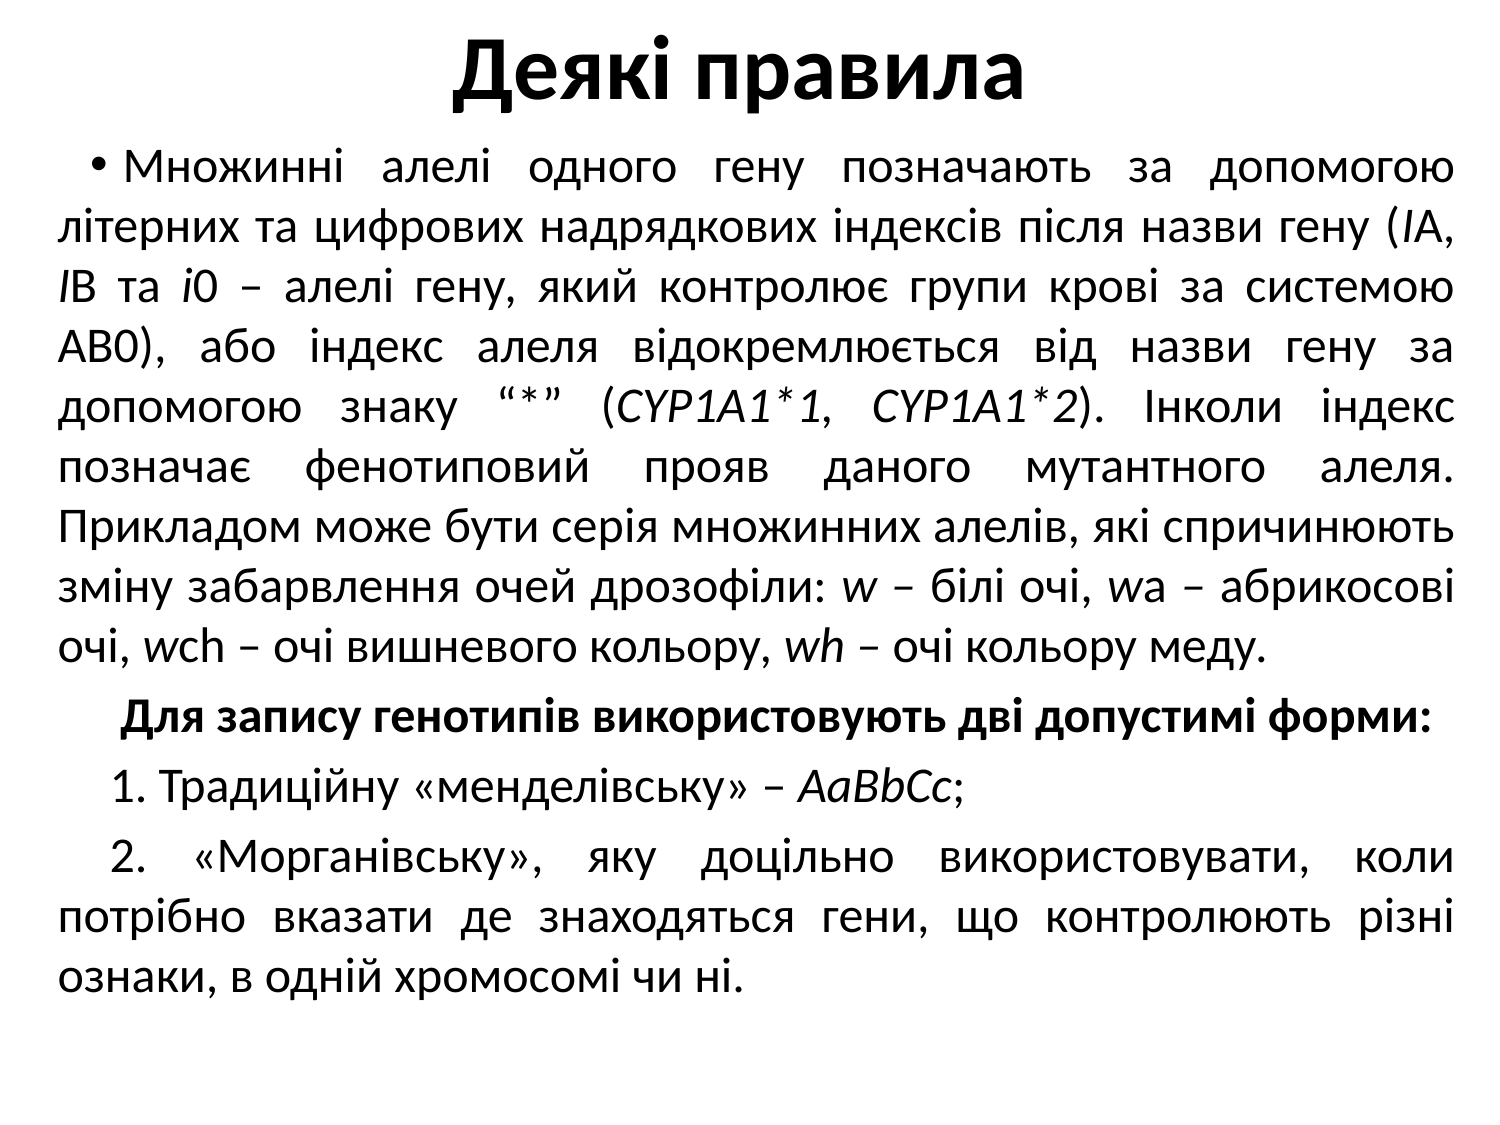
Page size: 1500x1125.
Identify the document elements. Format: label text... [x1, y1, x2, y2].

title Деякі правила [64, 0, 1415, 126]
list Множинні алелі одного гену позначають за допомогою літерних та цифрових надрядкових індексів після назви гену (ІА, ІВ та і0 – алелі гену, який контролює групи крові за системою АВ0), або індекс алеля відокремлюється від назви гену за допомогою знаку “*” (CYP1А1*1, CYP1А1*2). Інколи індекс позначає фенотиповий прояв даного мутантного алеля. Прикладом може бути серія множинних алелів, які спричинюють зміну забарвлення очей дрозофіли: w – білі очі, wa – абрикосові очі, wch – очі вишневого кольору, wh – очі кольору меду. Для запису генотипів використовують дві допустимі форми: 1. Традиційну «менделівську» – АаВbСс; 2. «Морганівську», яку доцільно використовувати, коли потрібно вказати де знаходяться гени, що контролюють різні ознаки, в одній хромосомі чи ні. [29, 125, 1471, 1094]
